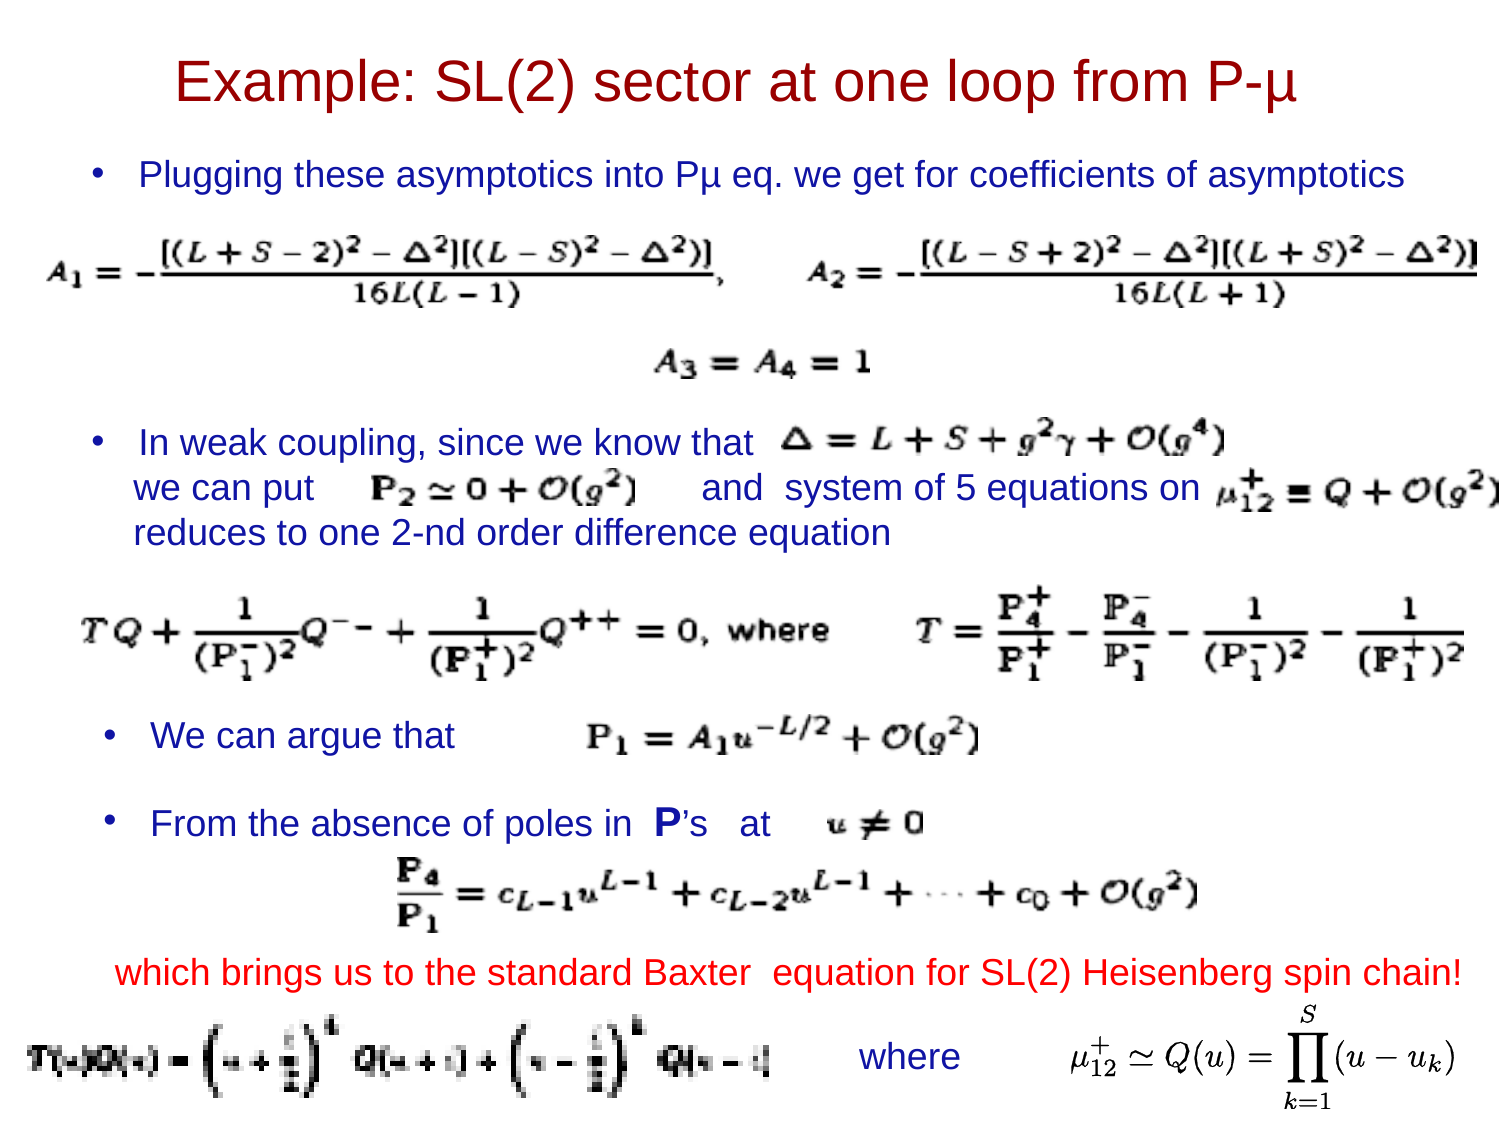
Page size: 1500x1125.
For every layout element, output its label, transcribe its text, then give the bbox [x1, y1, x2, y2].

picture [653, 348, 871, 379]
picture [826, 809, 924, 840]
text_box where [844, 1024, 987, 1085]
picture [1216, 467, 1499, 512]
text_box Plugging these asymptotics into Pµ eq. we get for coefficients of asymptotics [76, 142, 1447, 203]
text_box In weak coupling, since we know that we can put and system of 5 equations on reduces to one 2-nd order difference equation [76, 410, 1258, 561]
picture [585, 714, 978, 755]
picture [27, 1014, 770, 1098]
text_box which brings us to the standard Baxter equation for SL(2) Heisenberg spin chain! [100, 940, 1500, 1001]
picture [1070, 1004, 1456, 1109]
picture [781, 417, 1224, 456]
picture [46, 235, 1478, 308]
picture [371, 467, 635, 506]
title Example: SL(2) sector at one loop from P-µ [5, 19, 1485, 138]
text_box From the absence of poles in P’s at [88, 786, 809, 852]
text_box We can argue that [88, 704, 514, 786]
picture [81, 584, 1464, 681]
picture [396, 856, 1198, 933]
